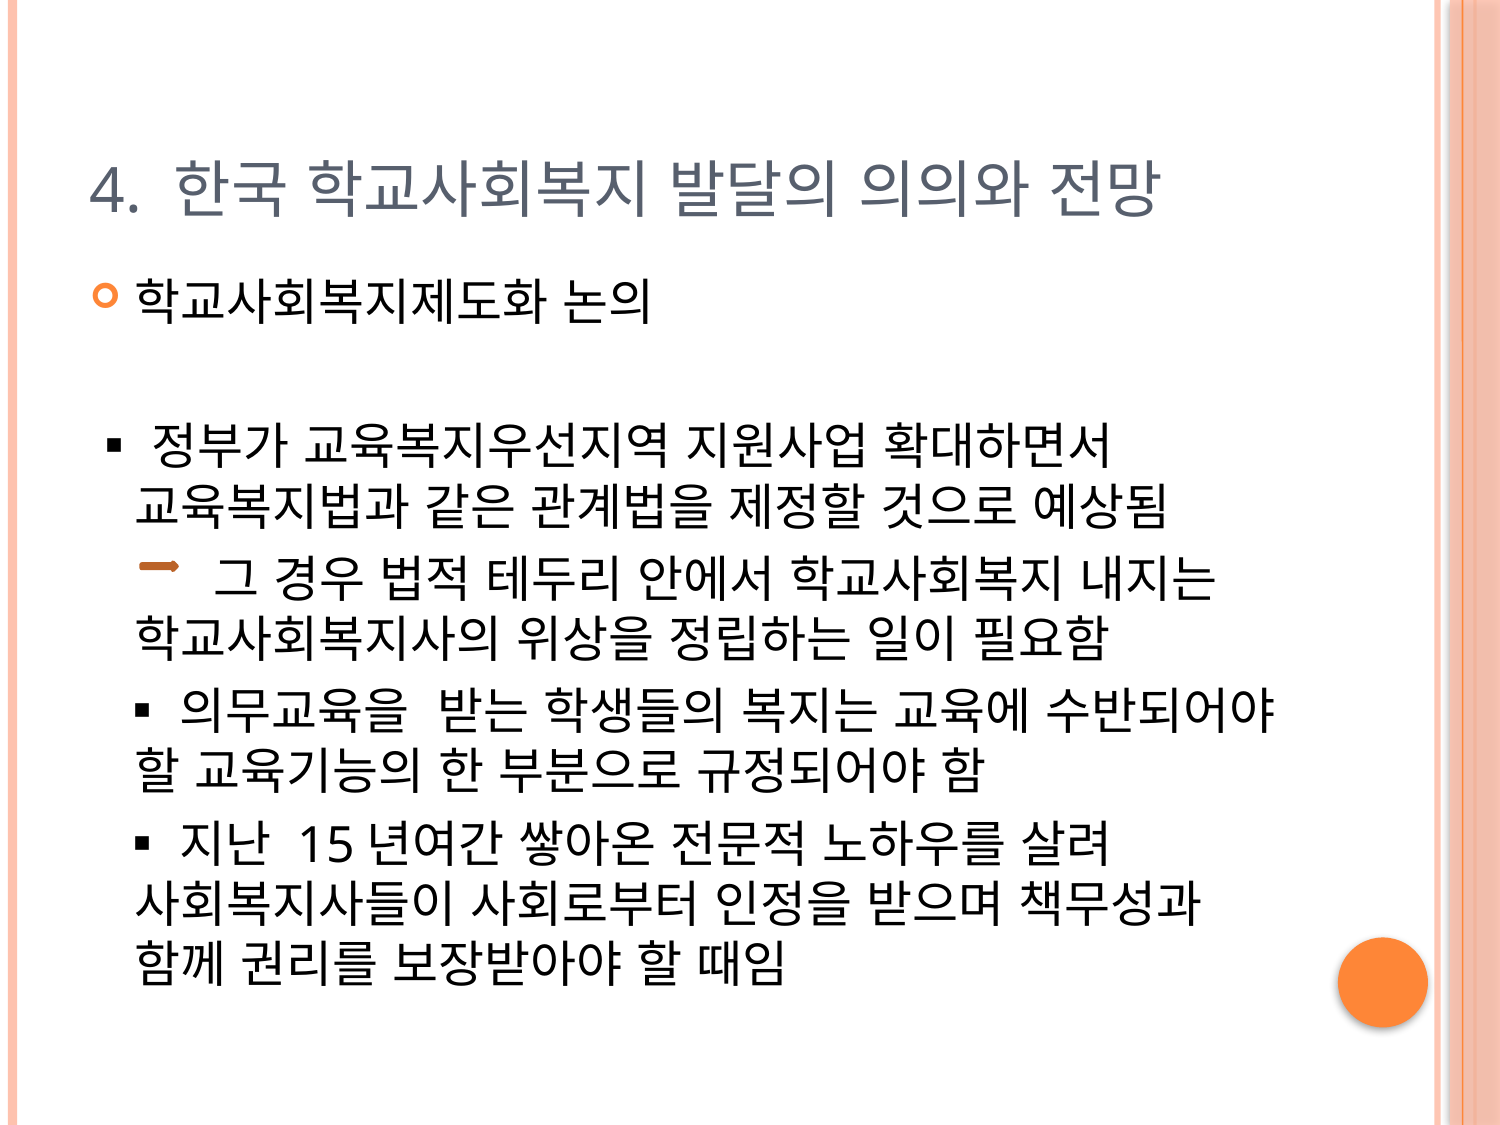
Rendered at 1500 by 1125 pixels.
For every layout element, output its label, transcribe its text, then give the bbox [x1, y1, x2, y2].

text_box [139, 560, 179, 572]
list 학교사회복지제도화 논의 ▪정부가 교육복지우선지역 지원사업 확대하면서 교육복지법과 같은 관계법을 제정할 것으로 예상됨 그 경우 법적 테두리 안에서 학교사회복지 내지는 학교사회복지사의 위상을 정립하는 일이 필요함 ▪의무교육을 받는 학생들의 복지는 교육에 수반되어야 할 교육기능의 한 부분으로 규정되어야 함 ▪지난 15년여간 쌓아온 전문적 노하우를 살려 사회복지사들이 사회로부터 인정을 받으며 책무성과 함께 권리를 보장받아야 할 때임 [75, 262, 1300, 1062]
title 4. 한국 학교사회복지 발달의 의의와 전망 [75, 45, 1300, 233]
